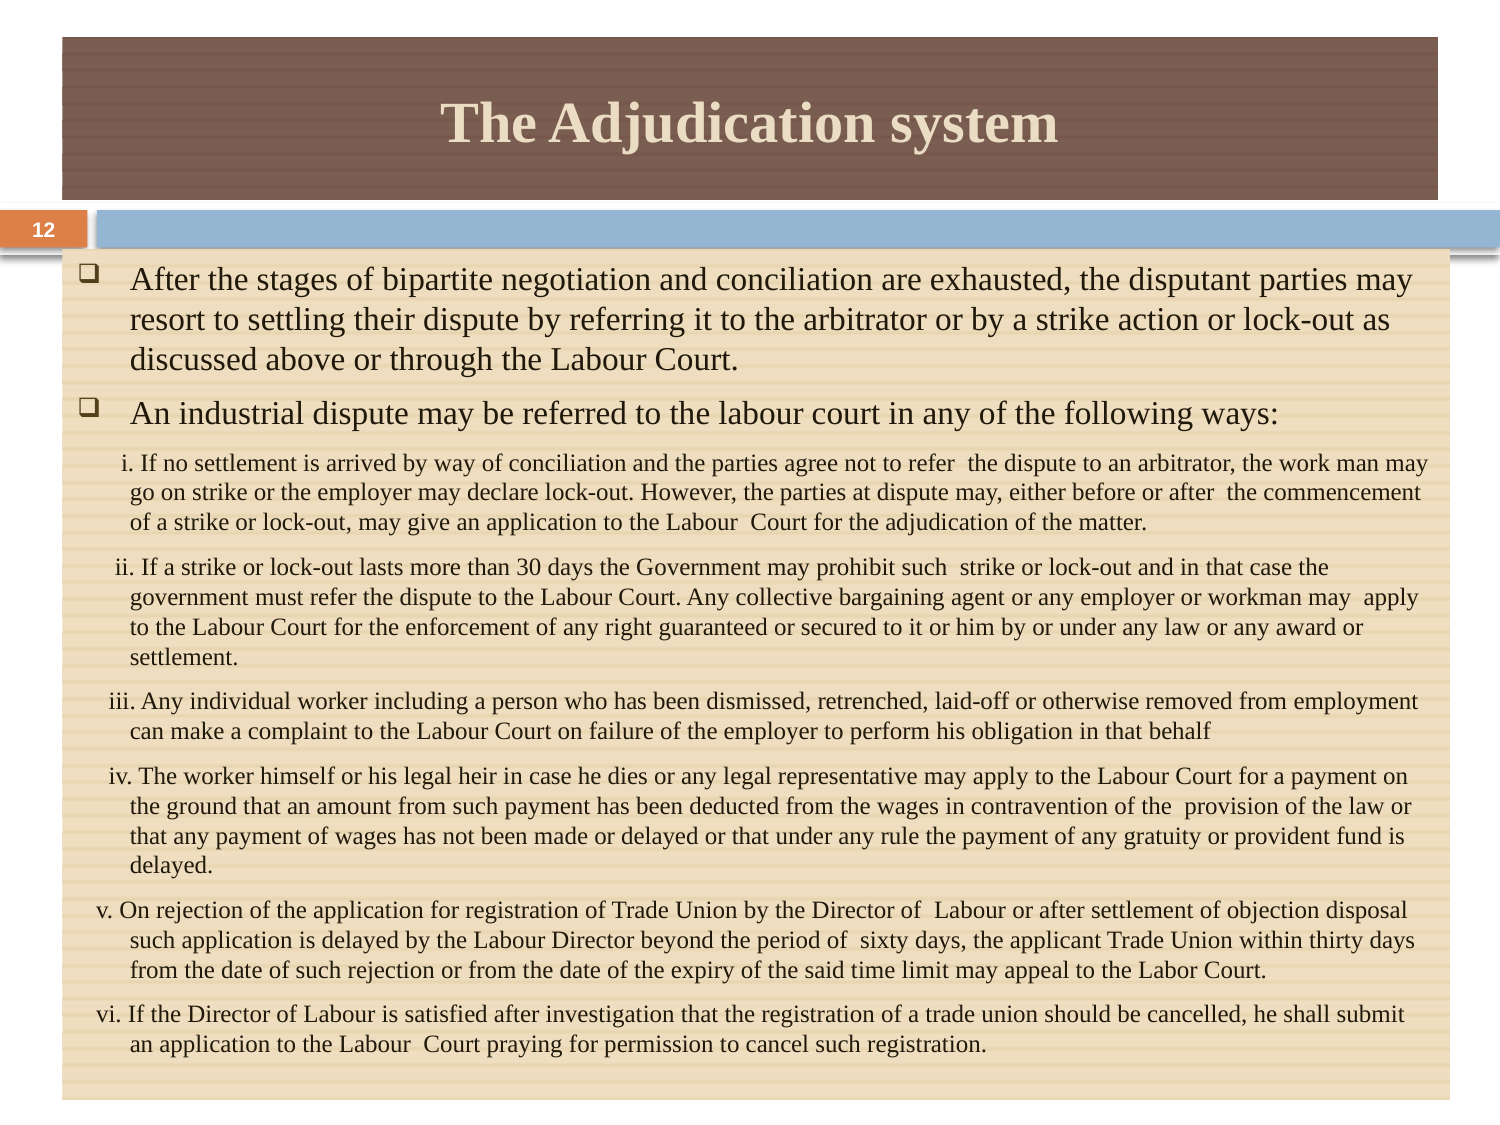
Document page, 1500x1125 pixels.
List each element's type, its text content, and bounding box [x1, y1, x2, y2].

slide_number 12 [0, 208, 88, 249]
list After the stages of bipartite negotiation and conciliation are exhausted, the disputant parties may resort to settling their dispute by referring it to the arbitrator or by a strike action or lock-out as discussed above or through the Labour Court. An industrial dispute may be referred to the labour court in any of the following ways: i. If no settlement is arrived by way of conciliation and the parties agree not to refer the dispute to an arbitrator, the work man may go on strike or the employer may declare lock-out. However, the parties at dispute may, either before or after the commencement of a strike or lock-out, may give an application to the Labour Court for the adjudication of the matter. ii. If a strike or lock-out lasts more than 30 days the Government may prohibit such strike or lock-out and in that case the government must refer the dispute to the Labour Court. Any collective bargaining agent or any employer or workman may apply to the Labour Court for the enforcement of any right guaranteed or secured to it or him by or under any law or any award or settlement. iii. Any individual worker including a person who has been dismissed, retrenched, laid-off or otherwise removed from employment can make a complaint to the Labour Court on failure of the employer to perform his obligation in that behalf iv. The worker himself or his legal heir in case he dies or any legal representative may apply to the Labour Court for a payment on the ground that an amount from such payment has been deducted from the wages in contravention of the provision of the law or that any payment of wages has not been made or delayed or that under any rule the payment of any gratuity or provident fund is delayed. v. On rejection of the application for registration of Trade Union by the Director of Labour or after settlement of objection disposal such application is delayed by the Labour Director beyond the period of sixty days, the applicant Trade Union within thirty days from the date of such rejection or from the date of the expiry of the said time limit may appeal to the Labor Court. vi. If the Director of Labour is satisfied after investigation that the registration of a trade union should be cancelled, he shall submit an application to the Labour Court praying for permission to cancel such registration. [62, 249, 1450, 1100]
title The Adjudication system [62, 37, 1438, 200]
